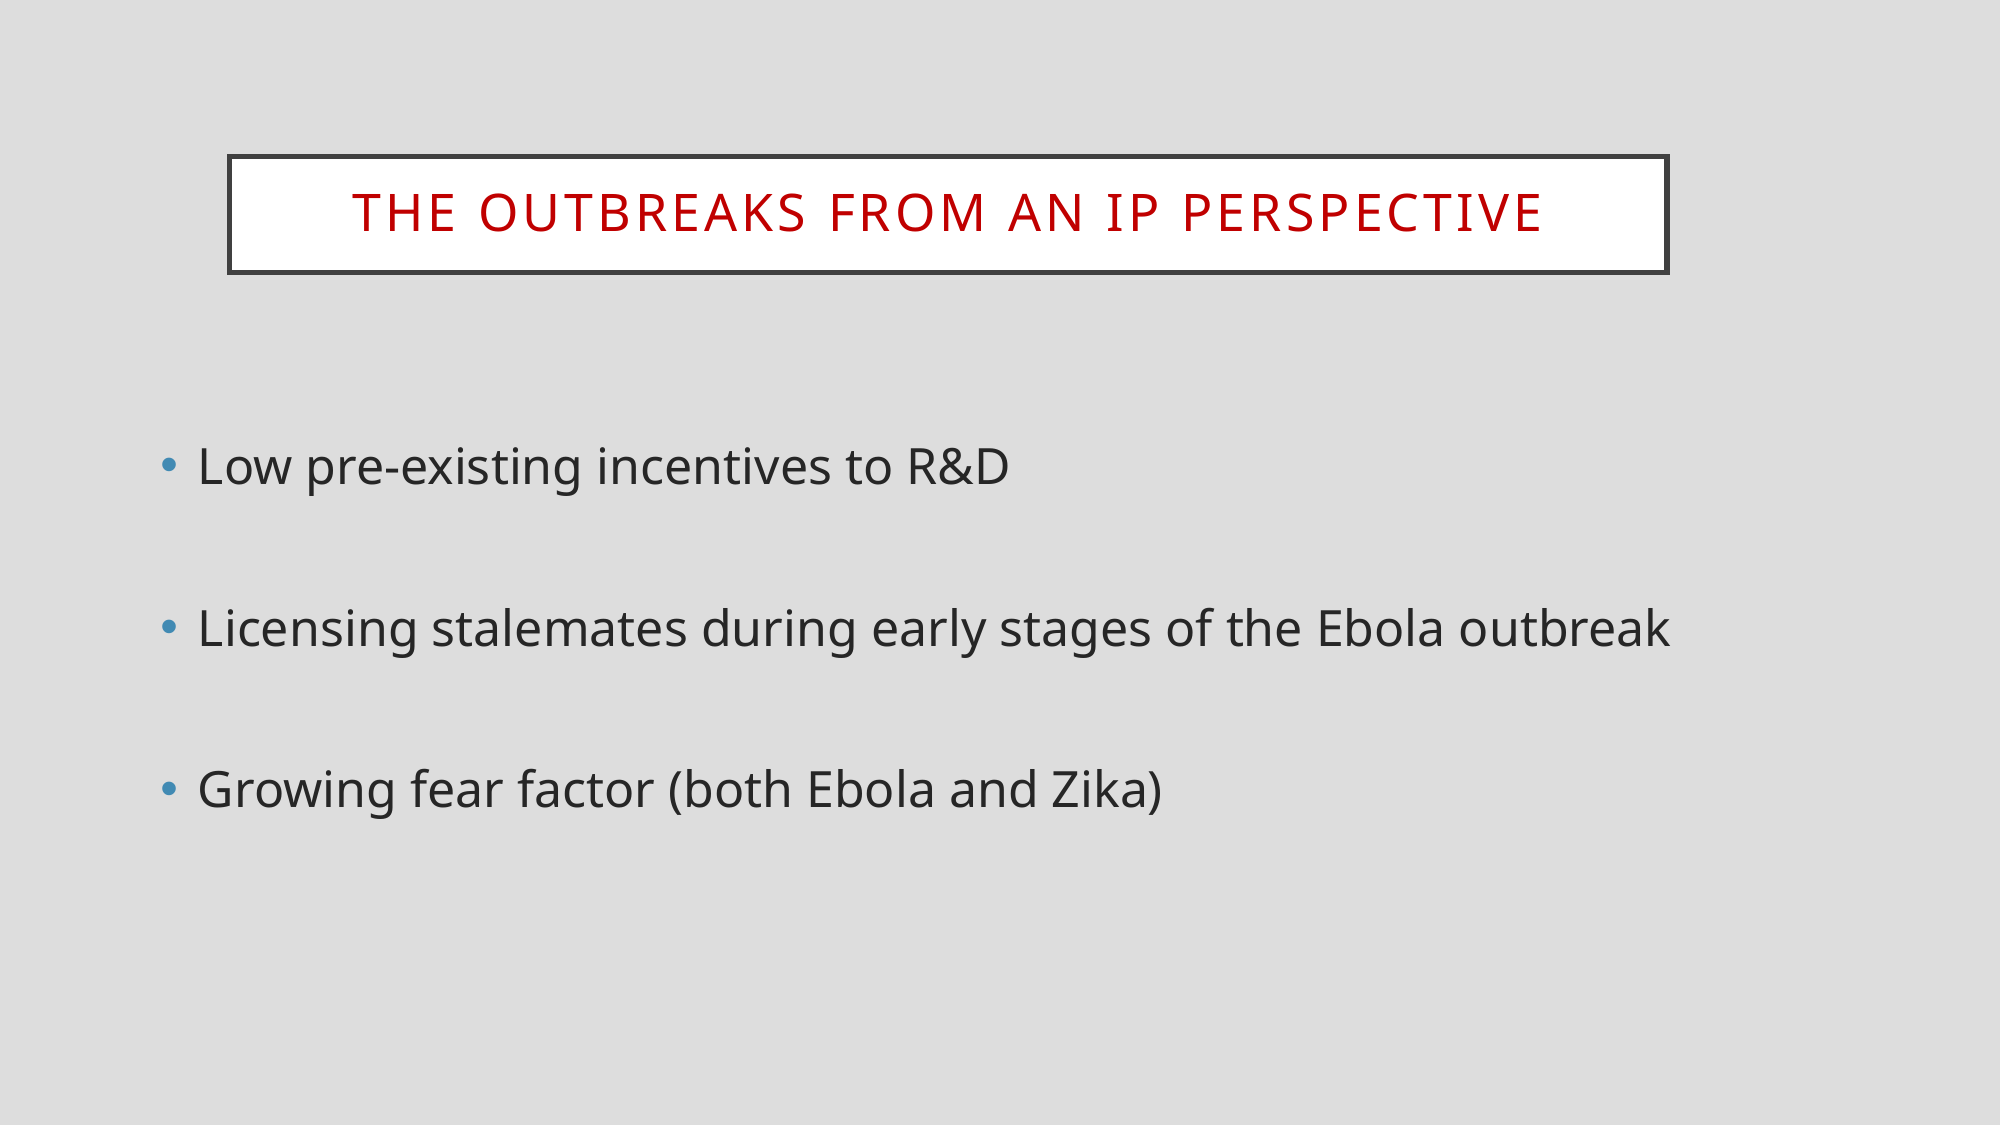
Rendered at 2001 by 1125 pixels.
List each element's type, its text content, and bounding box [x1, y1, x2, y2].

title The Outbreaks from an IP Perspective [227, 154, 1670, 275]
list Low pre-existing incentives to R&D Licensing stalemates during early stages of the Ebola outbreak Growing fear factor (both Ebola and Zika) [145, 427, 1890, 988]
